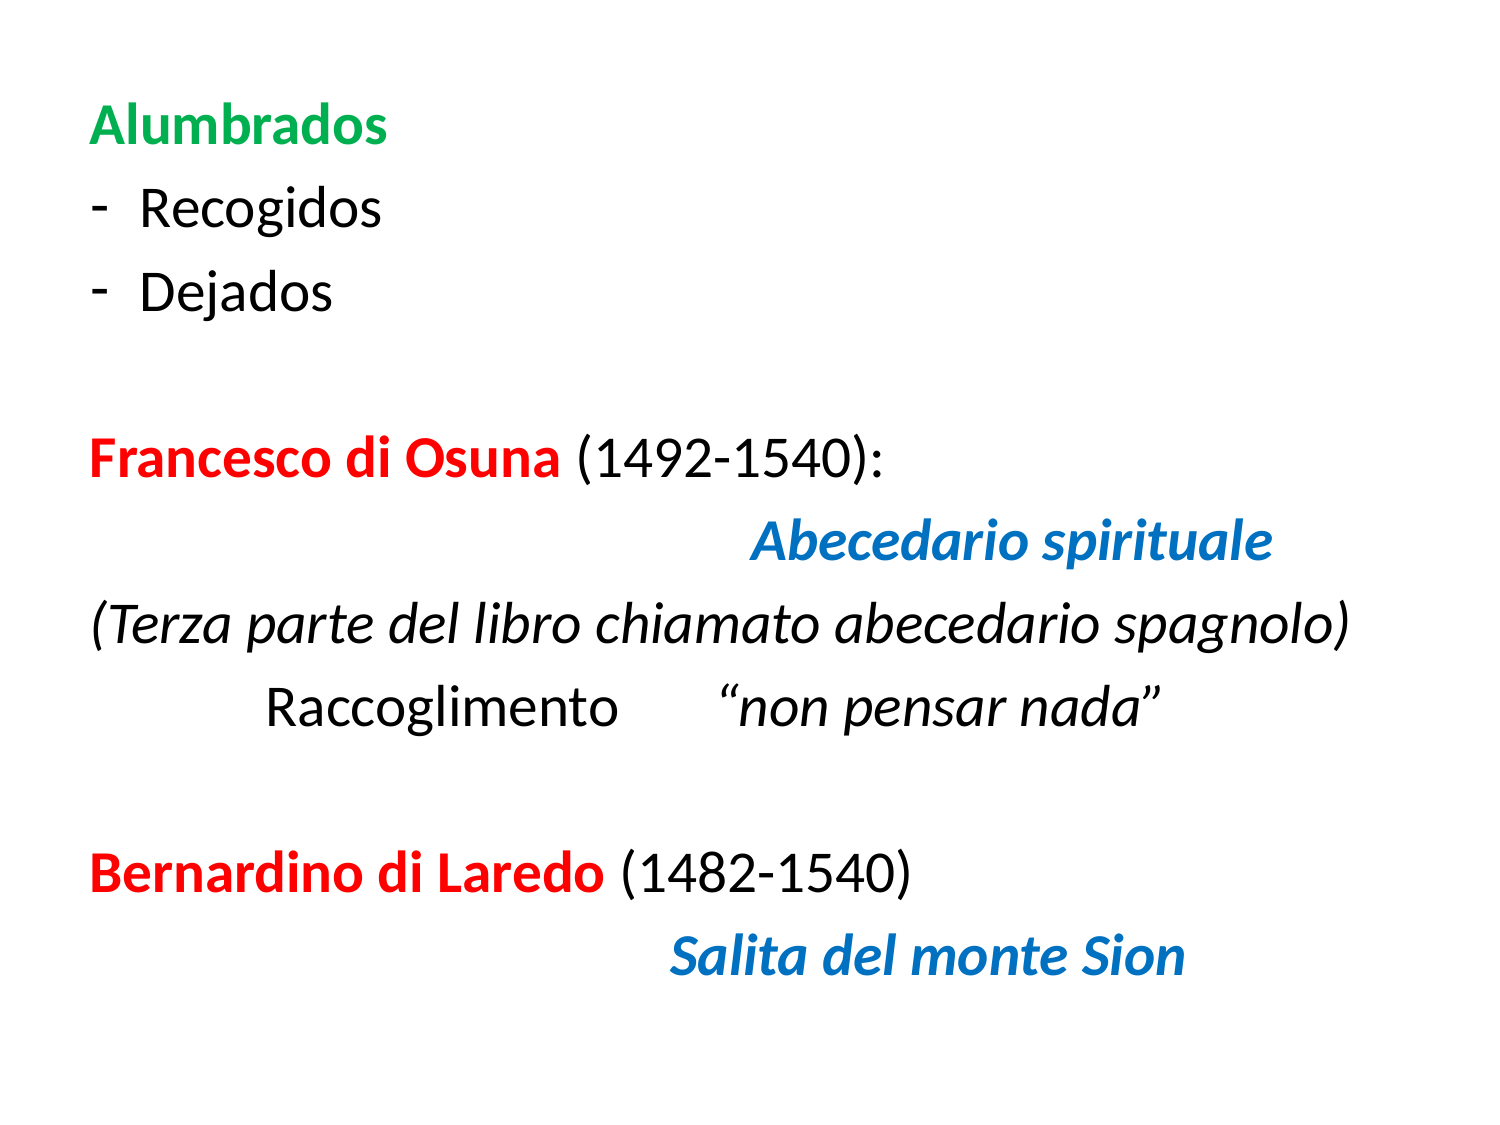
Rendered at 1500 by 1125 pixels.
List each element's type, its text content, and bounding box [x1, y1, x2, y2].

text_box Alumbrados Recogidos Dejados Francesco di Osuna (1492-1540): Abecedario spirituale (Terza parte del libro chiamato abecedario spagnolo) Raccoglimento “non pensar nada” Bernardino di Laredo (1482-1540) Salita del monte Sion [75, 78, 1425, 1005]
